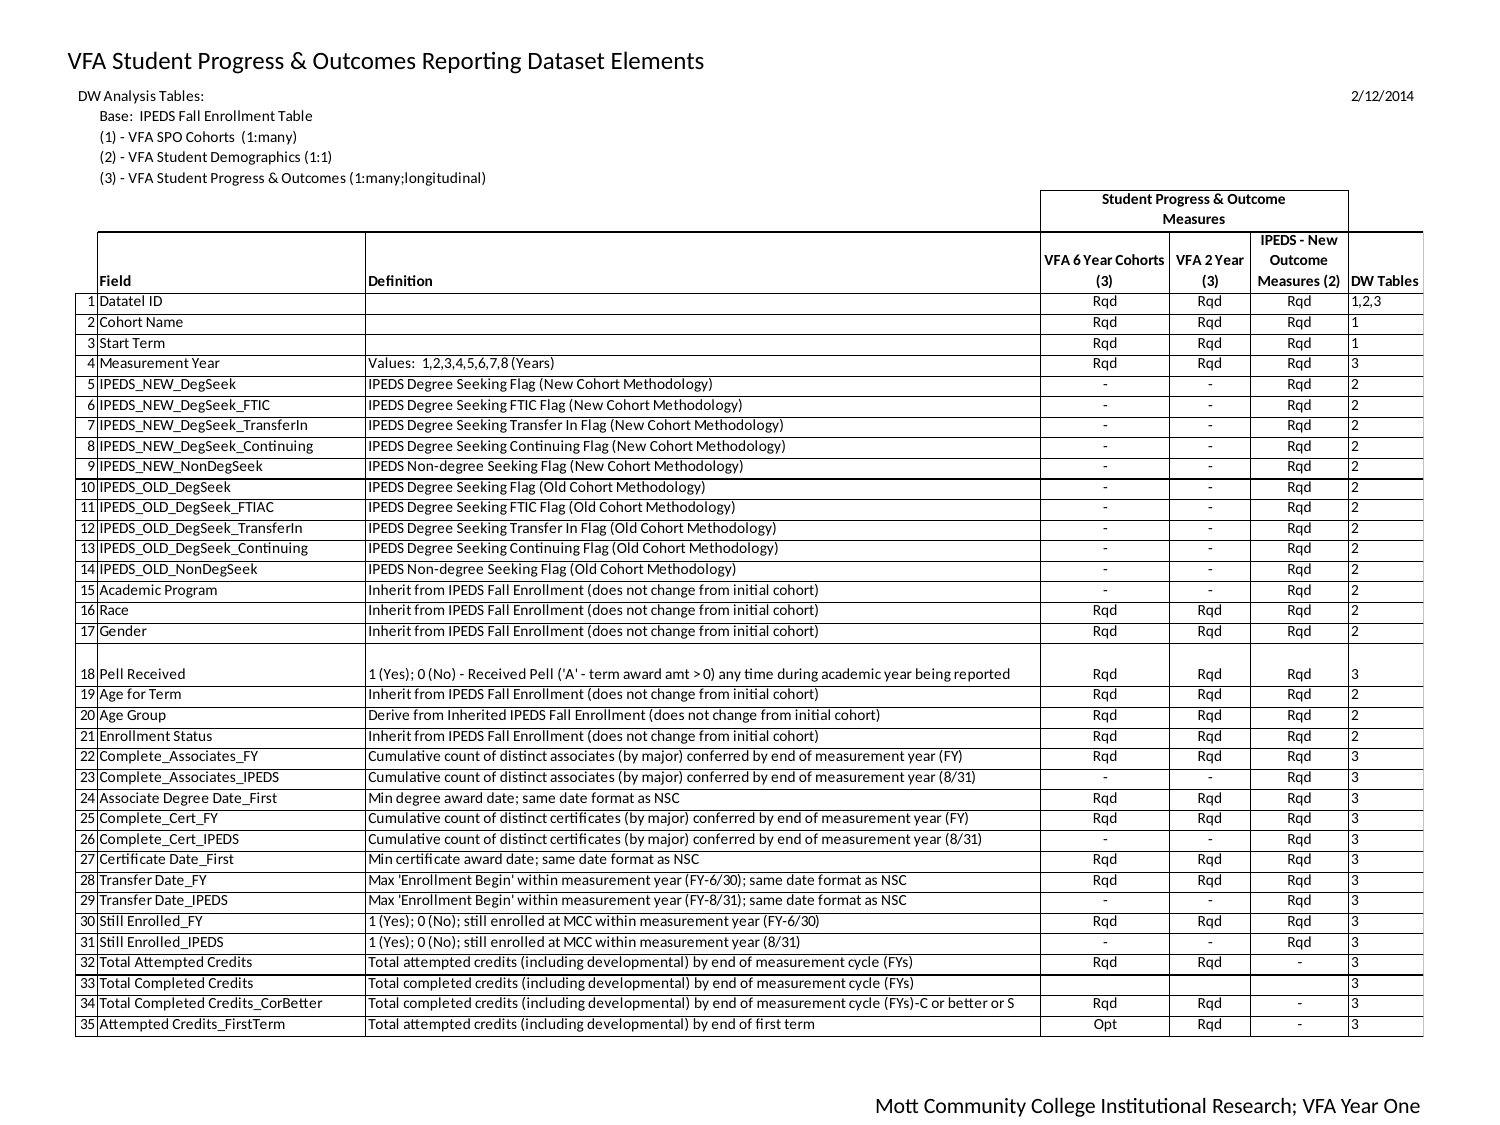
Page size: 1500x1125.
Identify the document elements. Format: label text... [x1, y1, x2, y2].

picture [74, 87, 1425, 1038]
text_box VFA Student Progress & Outcomes Reporting Dataset Elements [52, 37, 721, 83]
text_box Mott Community College Institutional Research; VFA Year One [860, 1084, 1437, 1125]
